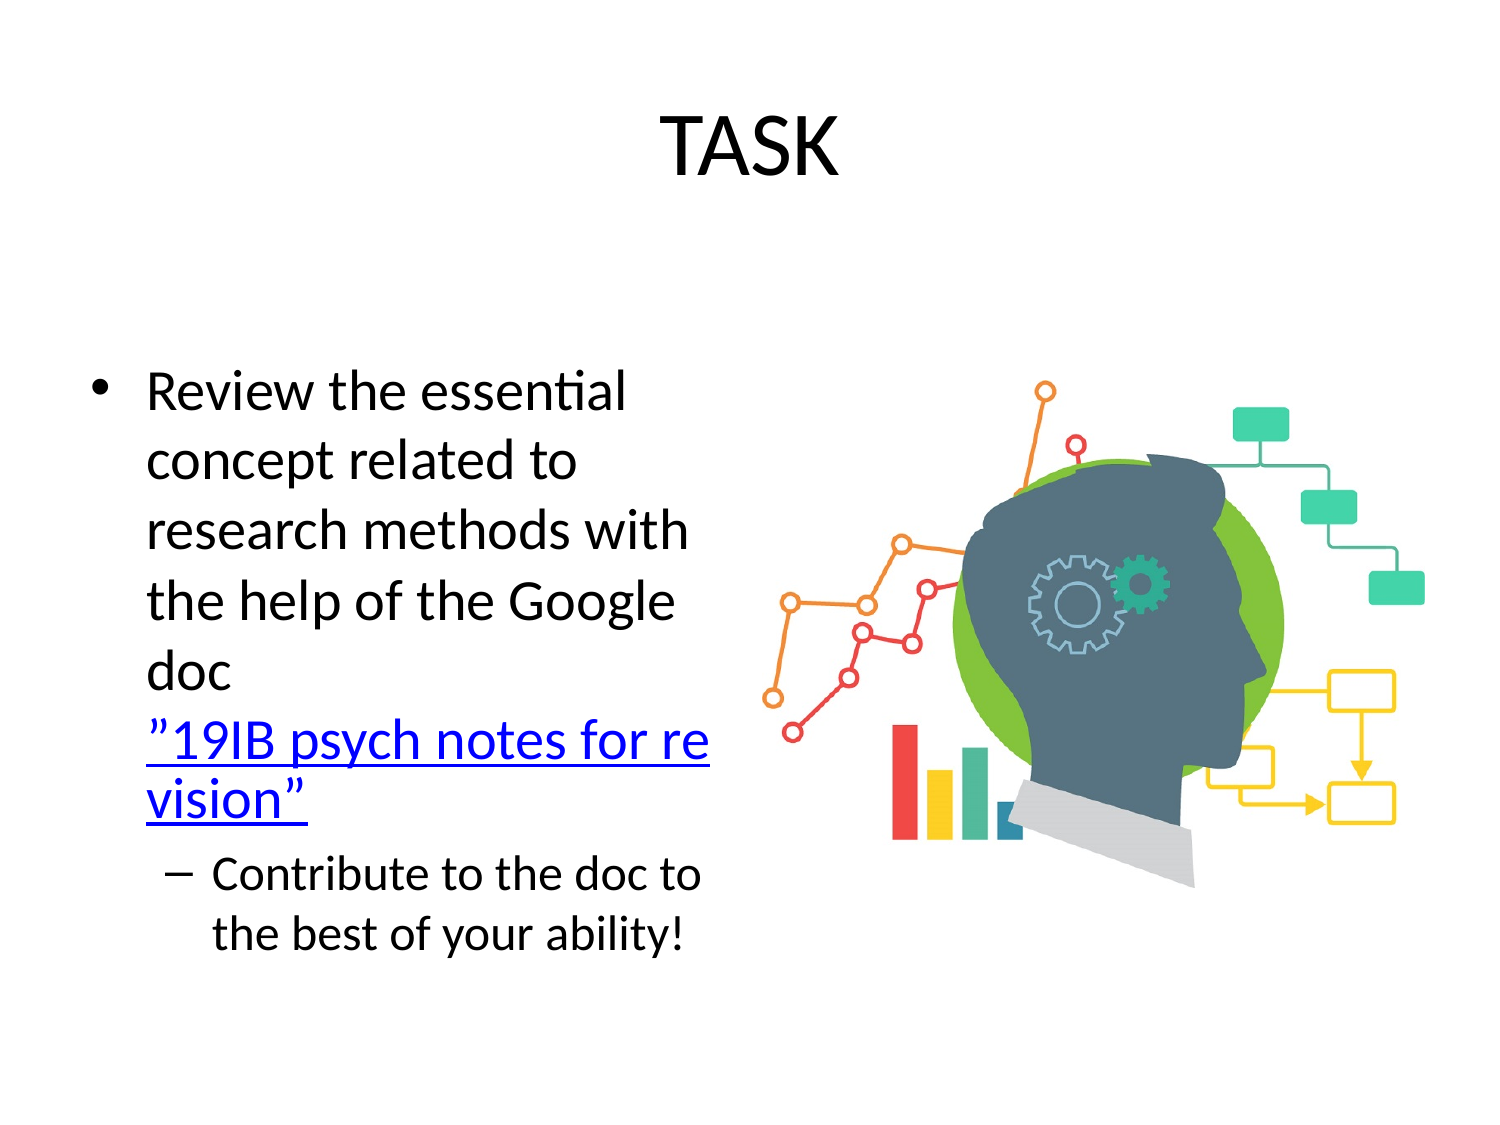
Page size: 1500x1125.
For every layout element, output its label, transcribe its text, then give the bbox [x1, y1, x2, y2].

list Review the essential concept related to research methods with the help of the Google doc ”19IB psych notes for revision” Contribute to the doc to the best of your ability! [75, 262, 738, 1005]
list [762, 379, 1426, 888]
title TASK [75, 45, 1425, 233]
